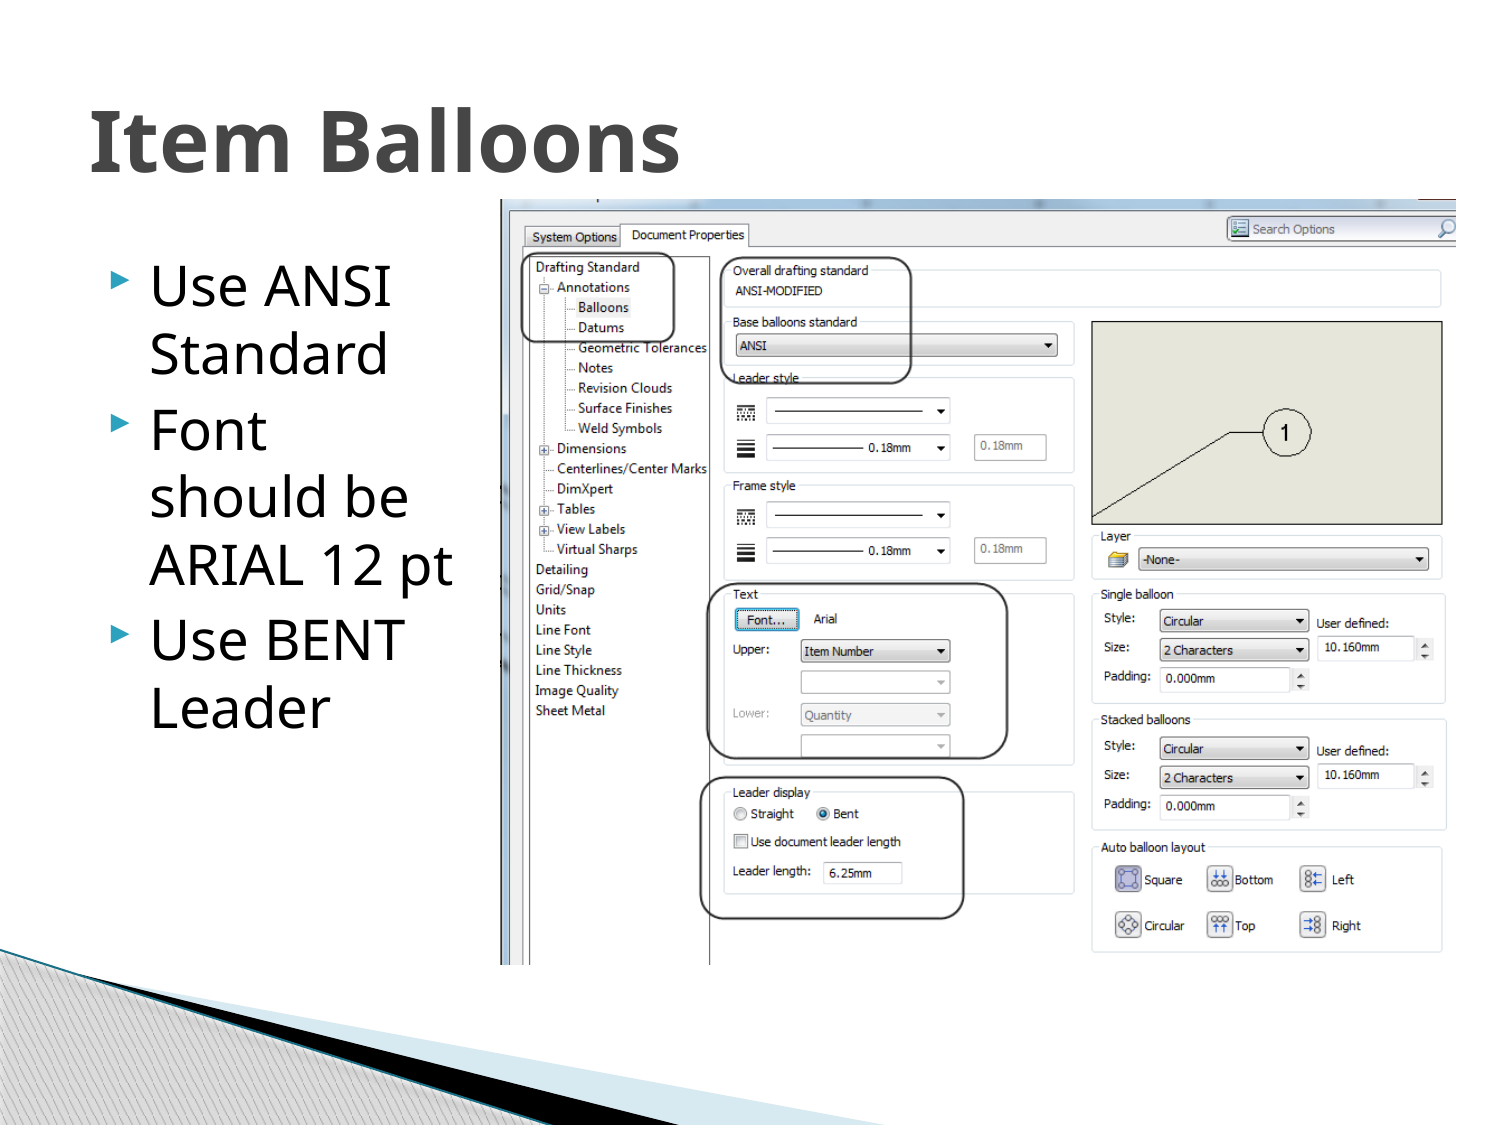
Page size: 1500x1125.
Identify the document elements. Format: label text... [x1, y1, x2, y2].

list Use ANSI Standard Font should be ARIAL 12 pt Use BENT Leader [75, 243, 475, 775]
picture [499, 199, 1456, 965]
title Item Balloons [75, 45, 1425, 233]
